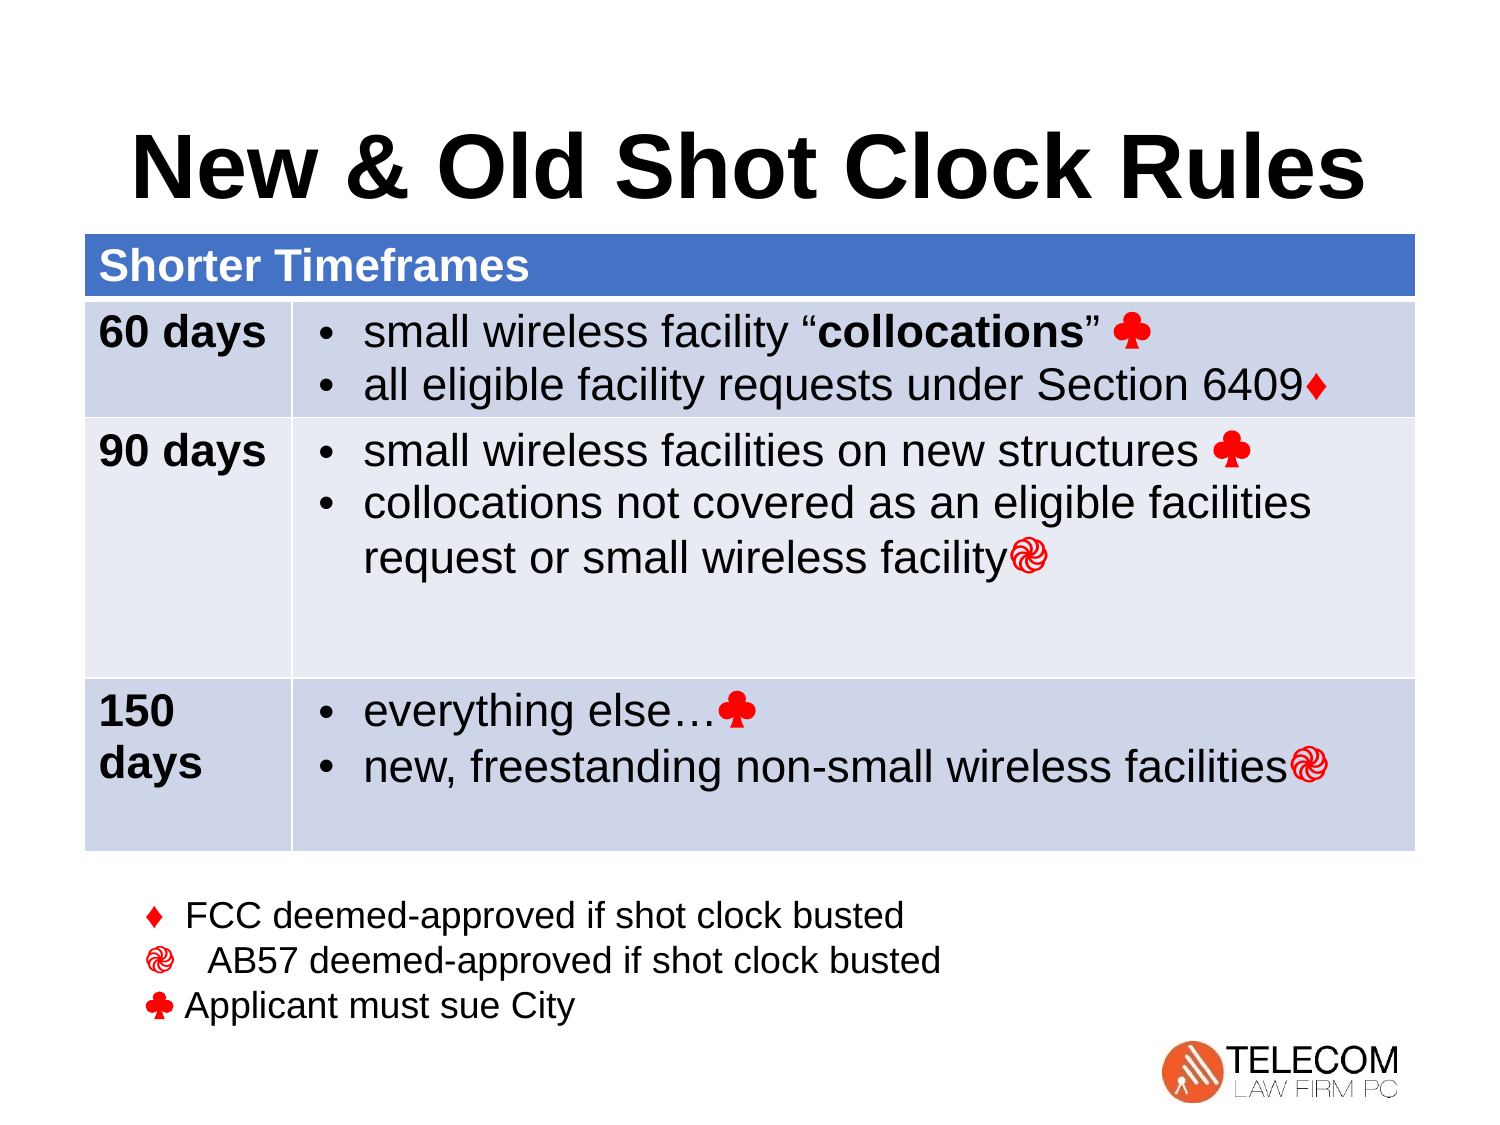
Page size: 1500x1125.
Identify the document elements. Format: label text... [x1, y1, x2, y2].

table_cell 60 days [85, 302, 291, 417]
table_cell small wireless facilities on new structures  collocations not covered as an eligible facilities request or small wireless facility֎ [293, 418, 1415, 677]
table_cell everything else… new, freestanding non-small wireless facilities֎ [293, 679, 1415, 851]
table_cell small wireless facility “collocations”  all eligible facility requests under Section 6409♦ [293, 302, 1415, 417]
title New & Old Shot Clock Rules [103, 59, 1397, 278]
text_box ♦ FCC deemed-approved if shot clock busted ֎ AB57 deemed-approved if shot clock busted  Applicant must sue City [130, 883, 957, 1034]
table_cell 150 days [85, 679, 291, 851]
picture [1162, 1041, 1397, 1103]
table_header Shorter Timeframes [85, 234, 1415, 296]
table_cell 90 days [85, 418, 291, 677]
